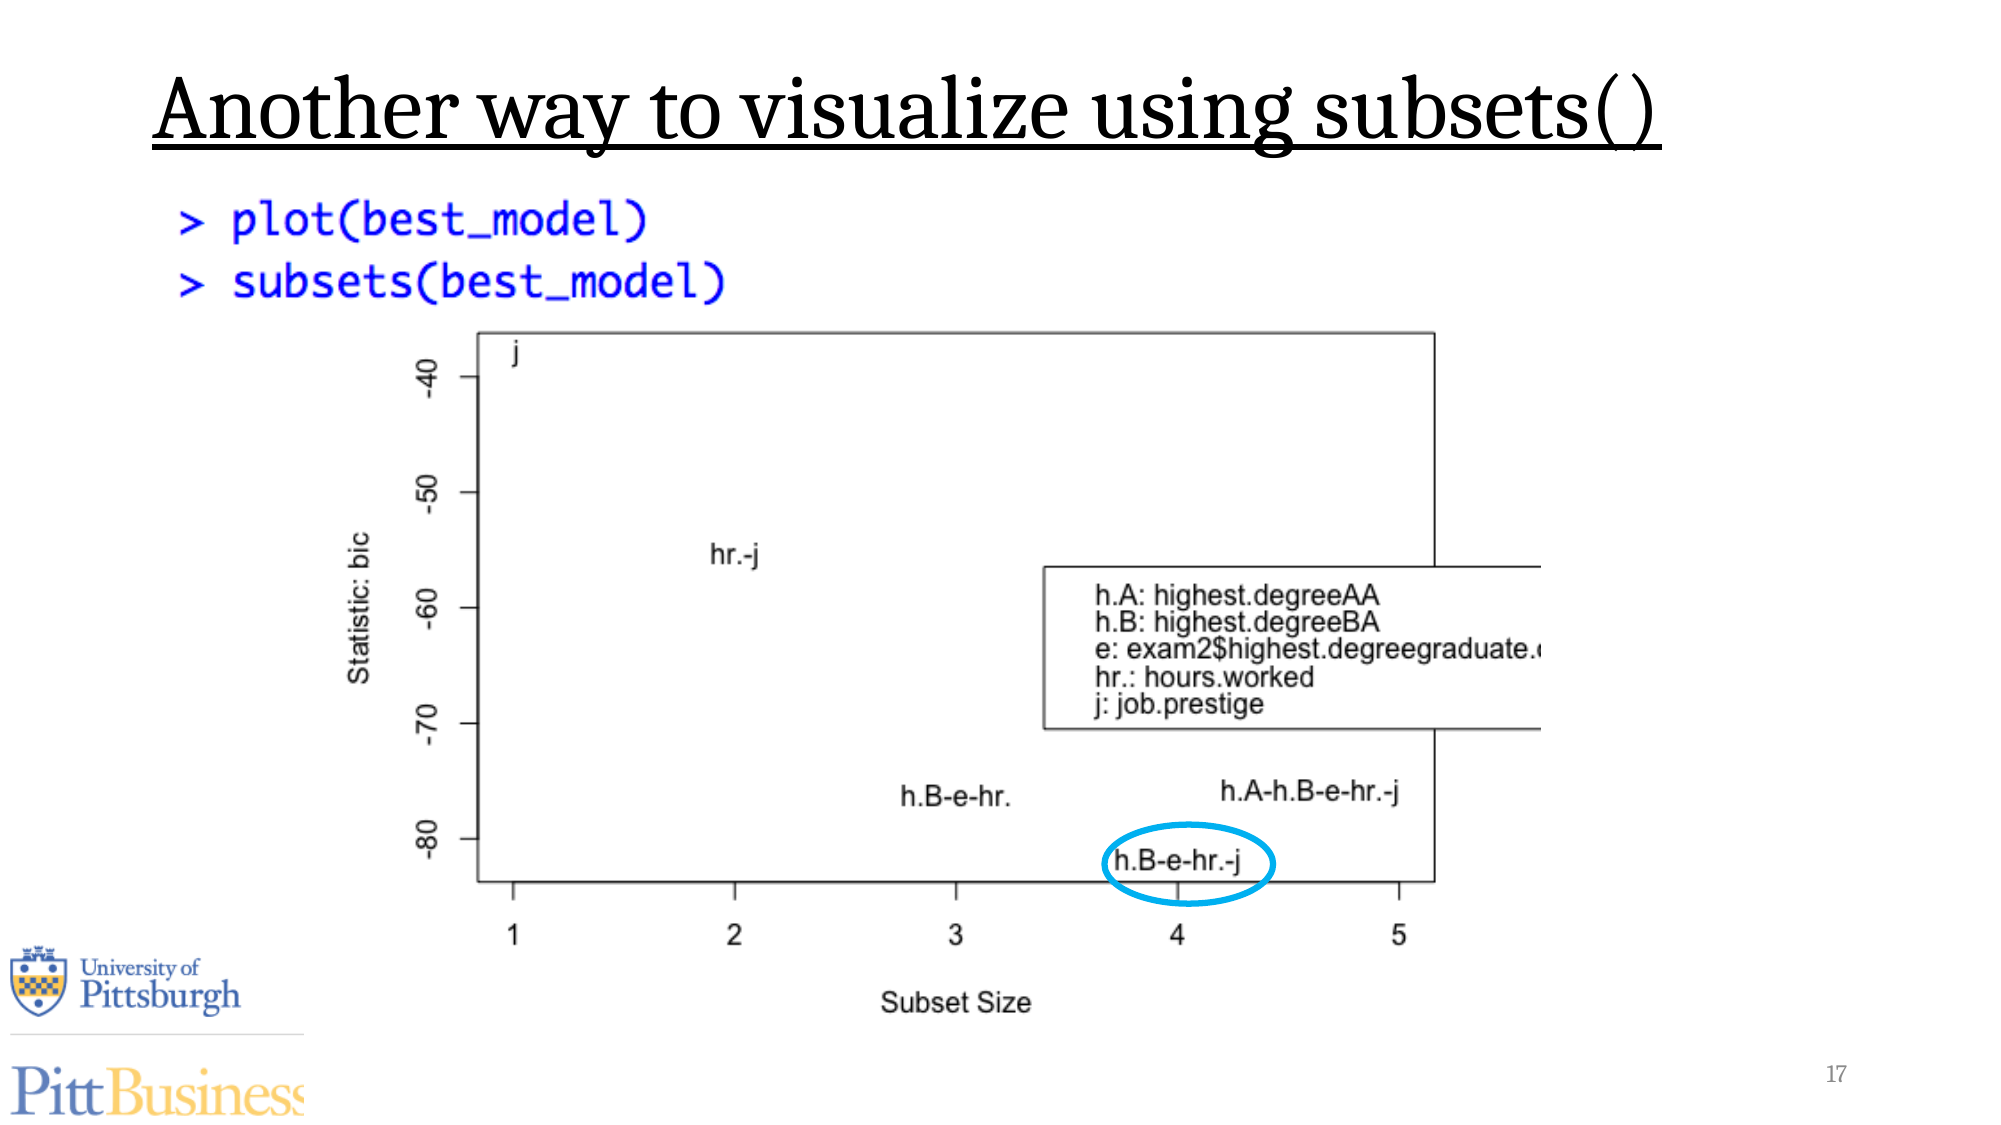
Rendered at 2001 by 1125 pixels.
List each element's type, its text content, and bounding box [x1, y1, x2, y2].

slide_number 17 [1541, 1042, 1863, 1103]
title Another way to visualize using subsets() [137, 0, 1863, 218]
picture [165, 125, 1541, 1125]
